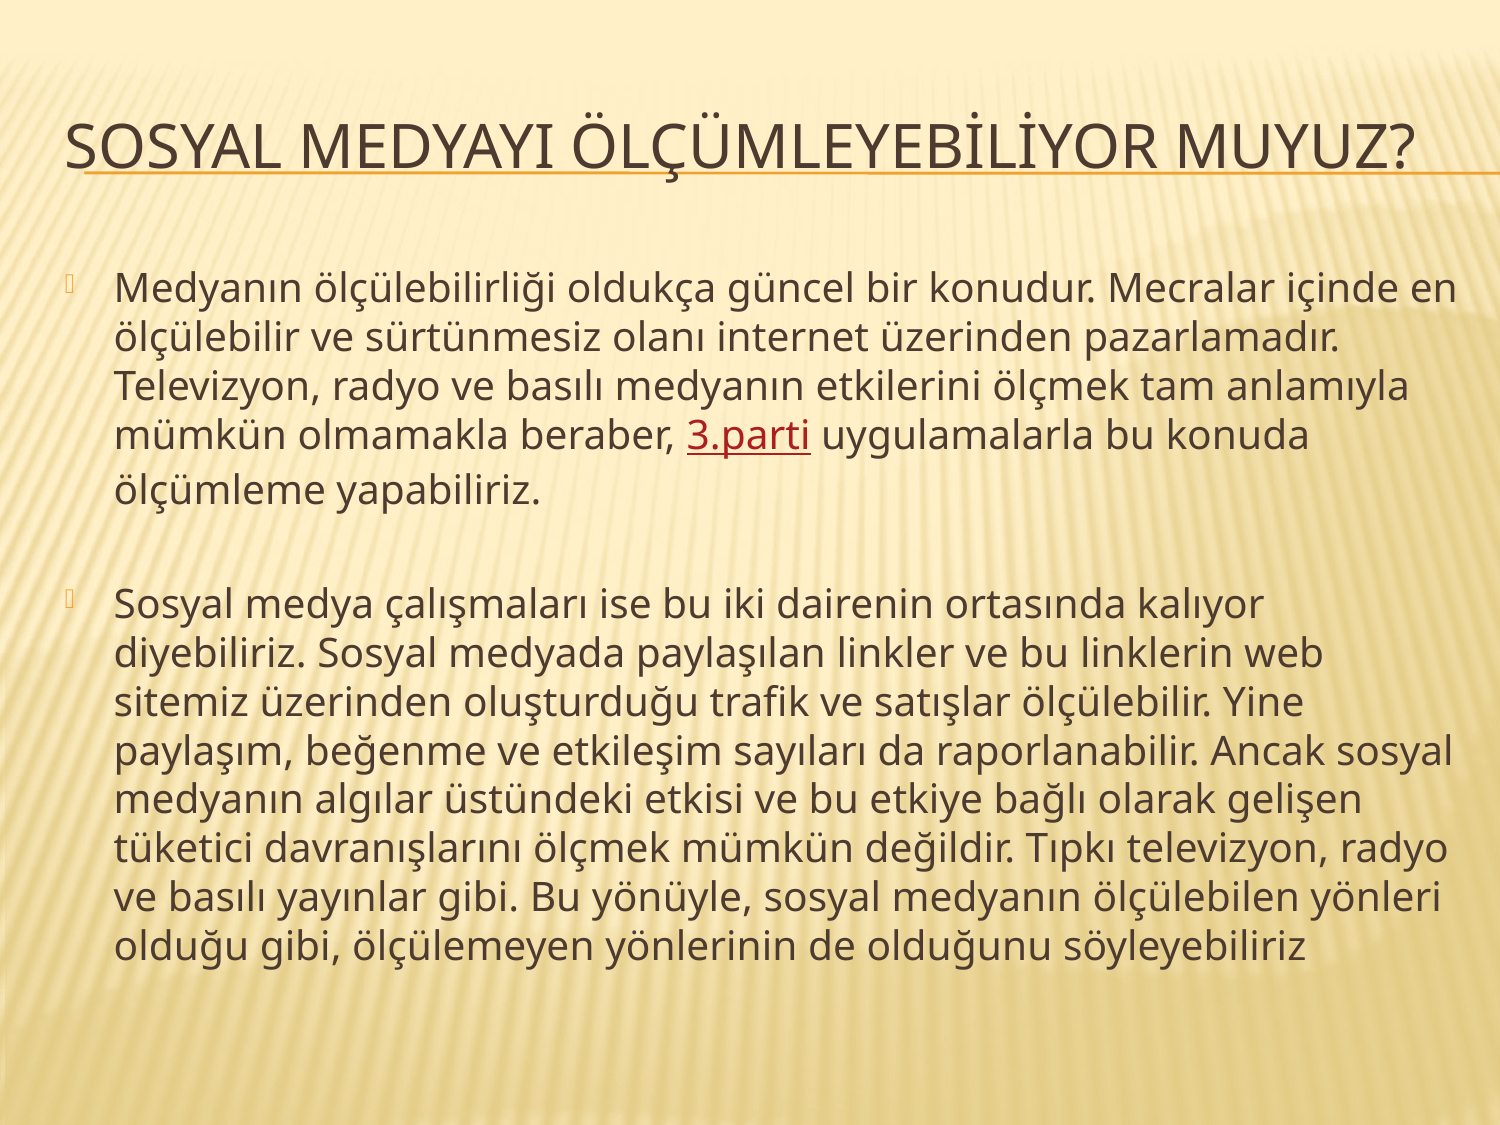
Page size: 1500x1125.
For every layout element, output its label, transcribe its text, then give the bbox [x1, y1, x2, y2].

title Sosyal Medyayı Ölçümleyebiliyor muyuz? [50, 75, 1475, 213]
list Medyanın ölçülebilirliği oldukça güncel bir konudur. Mecralar içinde en ölçülebilir ve sürtünmesiz olanı internet üzerinden pazarlamadır. Televizyon, radyo ve basılı medyanın etkilerini ölçmek tam anlamıyla mümkün olmamakla beraber, 3.parti uygulamalarla bu konuda ölçümleme yapabiliriz. Sosyal medya çalışmaları ise bu iki dairenin ortasında kalıyor diyebiliriz. Sosyal medyada paylaşılan linkler ve bu linklerin web sitemiz üzerinden oluşturduğu trafik ve satışlar ölçülebilir. Yine paylaşım, beğenme ve etkileşim sayıları da raporlanabilir. Ancak sosyal medyanın algılar üstündeki etkisi ve bu etkiye bağlı olarak gelişen tüketici davranışlarını ölçmek mümkün değildir. Tıpkı televizyon, radyo ve basılı yayınlar gibi. Bu yönüyle, sosyal medyanın ölçülebilen yönleri olduğu gibi, ölçülemeyen yönlerinin de olduğunu söyleyebiliriz [50, 254, 1475, 998]
